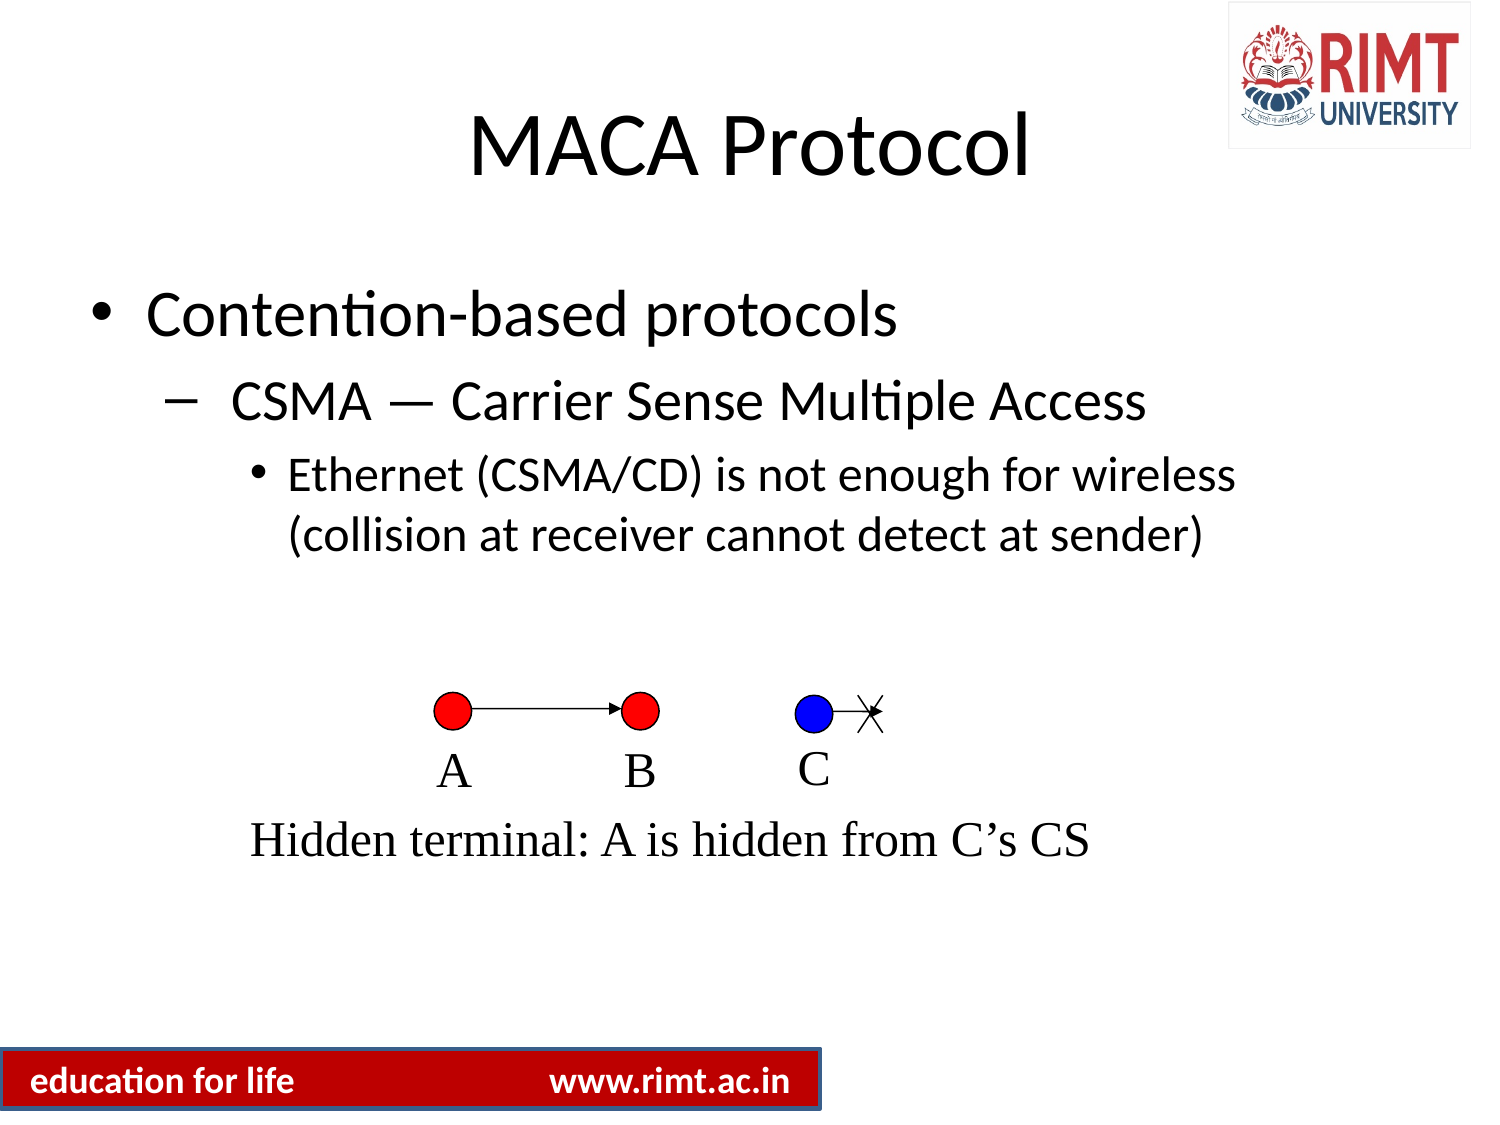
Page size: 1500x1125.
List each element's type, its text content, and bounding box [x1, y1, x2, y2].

picture [1227, 1, 1471, 149]
text_box education for life www.rimt.ac.in [0, 1047, 822, 1111]
title MACA Protocol [75, 45, 1425, 233]
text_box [229, 692, 1112, 874]
list Contention-based protocols CSMA — Carrier Sense Multiple Access Ethernet (CSMA/CD) is not enough for wireless (collision at receiver cannot detect at sender) [75, 262, 1425, 1005]
